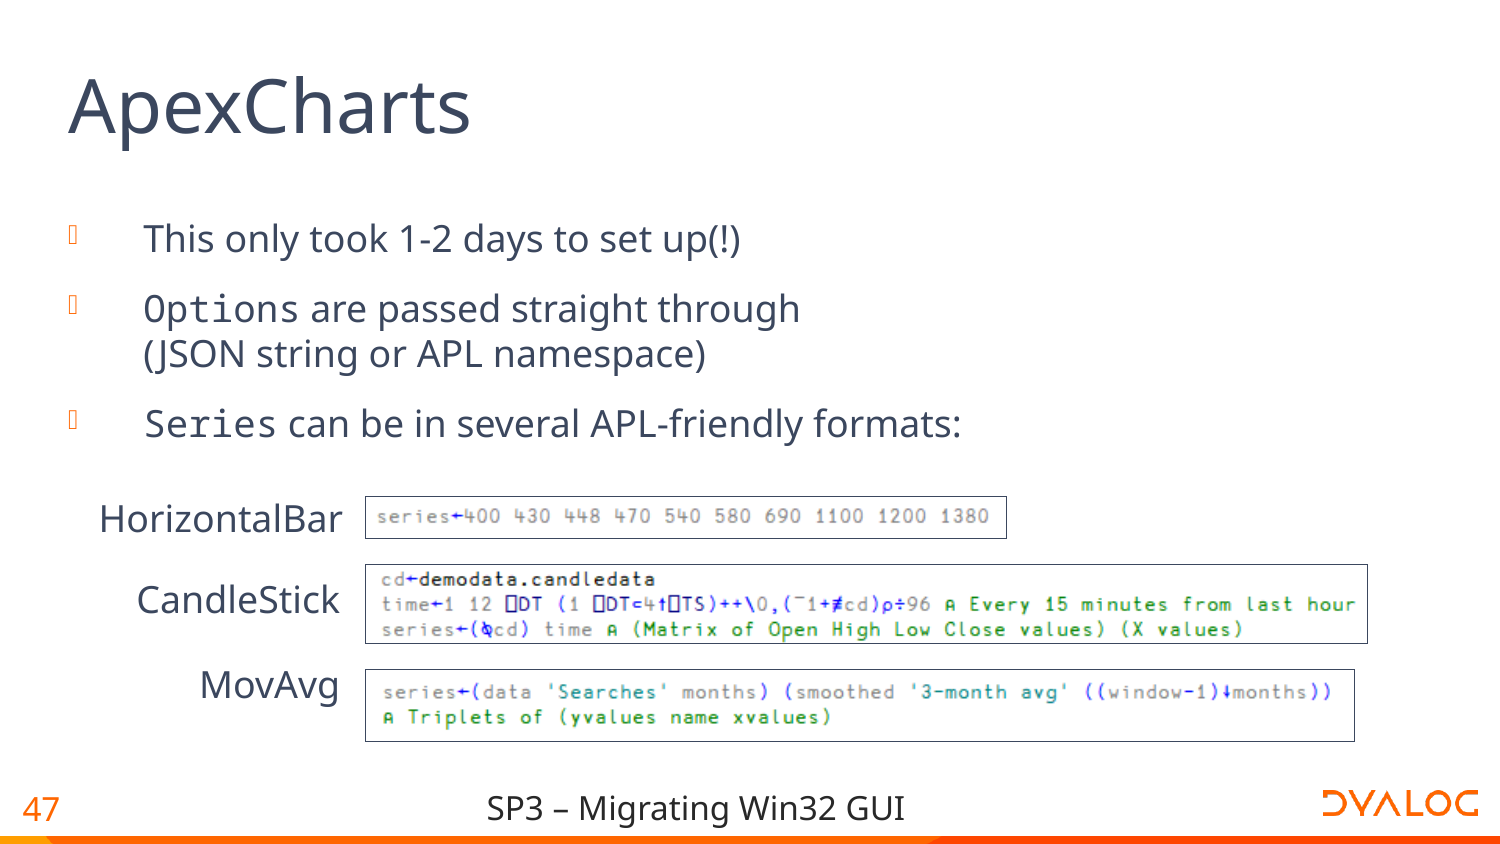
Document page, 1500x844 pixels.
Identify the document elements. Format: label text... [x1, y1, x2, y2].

text_box HorizontalBar [84, 487, 359, 548]
picture [0, 836, 1500, 844]
picture [365, 563, 1368, 645]
picture [365, 668, 1355, 742]
title ApexCharts [53, 43, 1121, 157]
text_box MovAvg [184, 654, 355, 714]
list This only took 1-2 days to set up(!) Options are passed straight through (JSON string or APL namespace) Series can be in several APL-friendly formats: [53, 207, 1053, 740]
picture [1323, 790, 1478, 816]
picture [365, 496, 1007, 540]
text_box CandleStick [121, 568, 355, 629]
